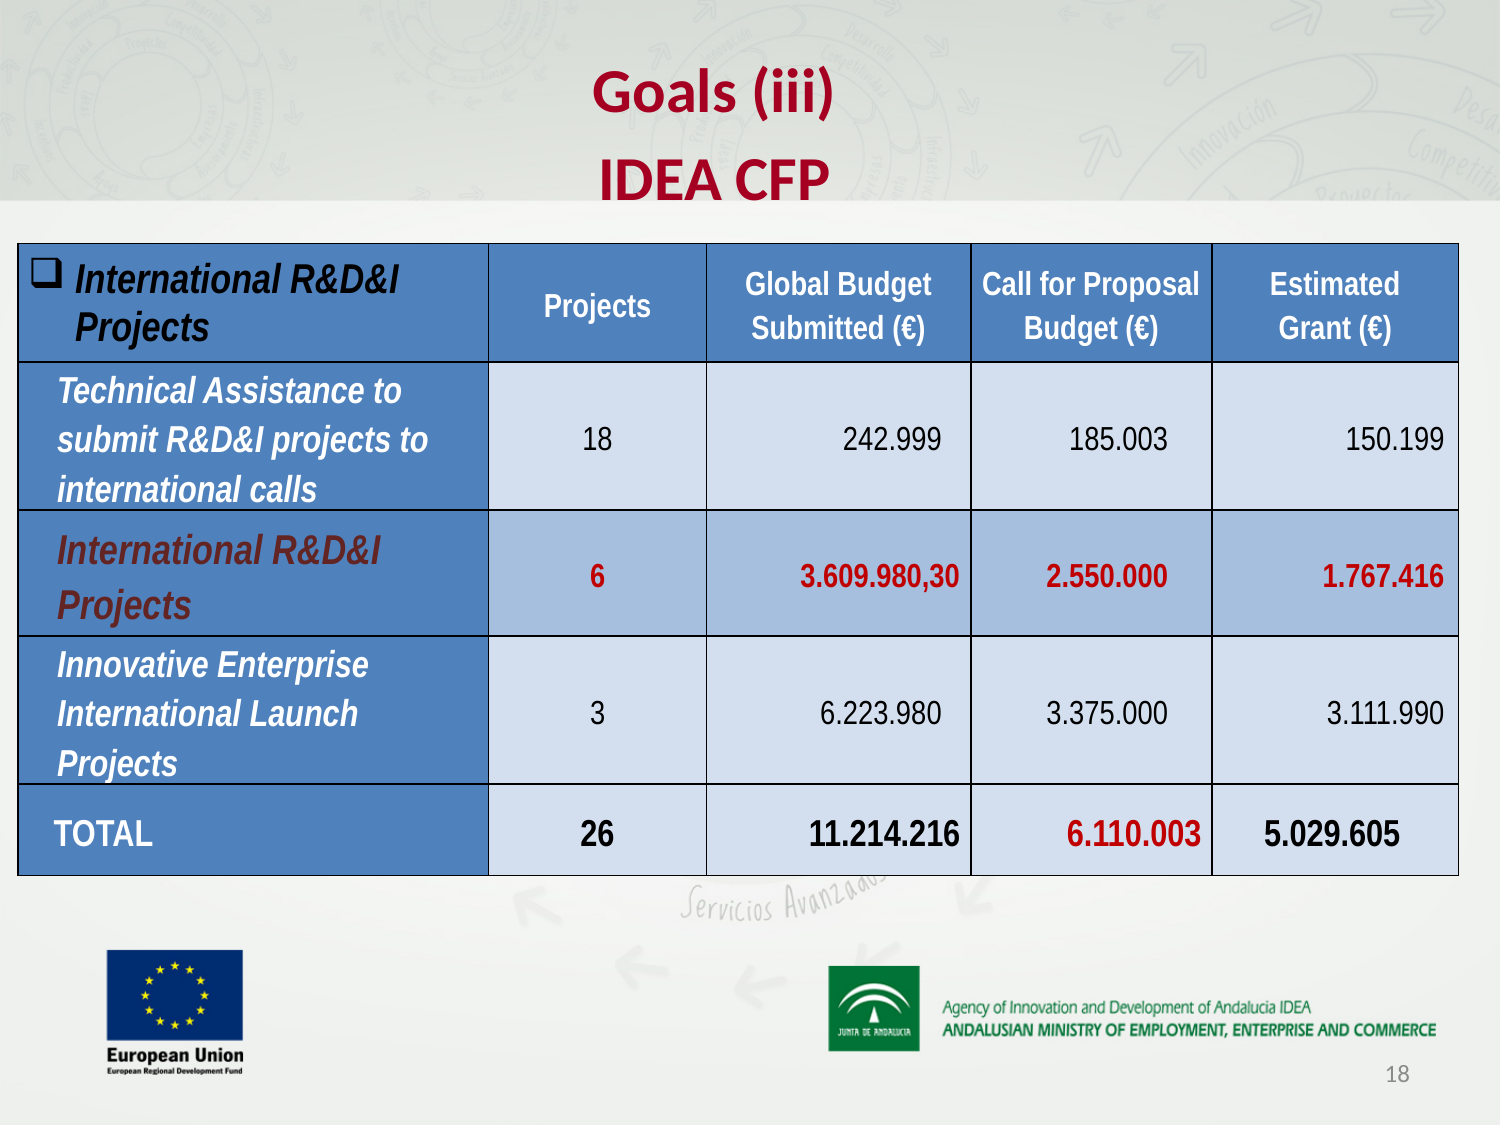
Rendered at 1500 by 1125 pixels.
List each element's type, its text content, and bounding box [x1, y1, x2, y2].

table_cell 3.609.980,30 [707, 511, 970, 635]
table_cell 2.550.000 [972, 511, 1211, 635]
table_cell 150.199 [1213, 363, 1458, 509]
table_header Call for Proposal Budget (€) [972, 244, 1211, 361]
table_header Global Budget Submitted (€) [707, 244, 970, 361]
table_header Estimated Grant (€) [1213, 244, 1458, 361]
table_cell 18 [489, 363, 706, 509]
slide_number 18 [1074, 1042, 1425, 1103]
table_cell 185.003 [972, 363, 1211, 509]
table_cell 26 [489, 785, 706, 875]
table_cell 1.767.416 [1213, 511, 1458, 635]
table_cell Innovative Enterprise International Launch Projects [19, 637, 488, 783]
table_cell 3 [489, 637, 706, 783]
table_cell International R&D&I Projects [19, 511, 488, 635]
table_cell Technical Assistance to submit R&D&I projects to international calls [19, 363, 488, 509]
table_cell 5.029.605 [1213, 785, 1458, 875]
picture [0, 0, 1500, 1125]
table_header International R&D&I Projects [19, 244, 488, 361]
table_cell 242.999 [707, 363, 970, 509]
table_cell 6 [489, 511, 706, 635]
table_cell 3.375.000 [972, 637, 1211, 783]
table_cell 3.111.990 [1213, 637, 1458, 783]
table_cell 11.214.216 [707, 785, 970, 875]
table_header Projects [489, 244, 706, 361]
table_cell 6.223.980 [707, 637, 970, 783]
table_cell TOTAL [19, 785, 488, 875]
text_box Goals (iii) IDEA CFP [218, 42, 1211, 220]
table_cell 6.110.003 [972, 785, 1211, 875]
